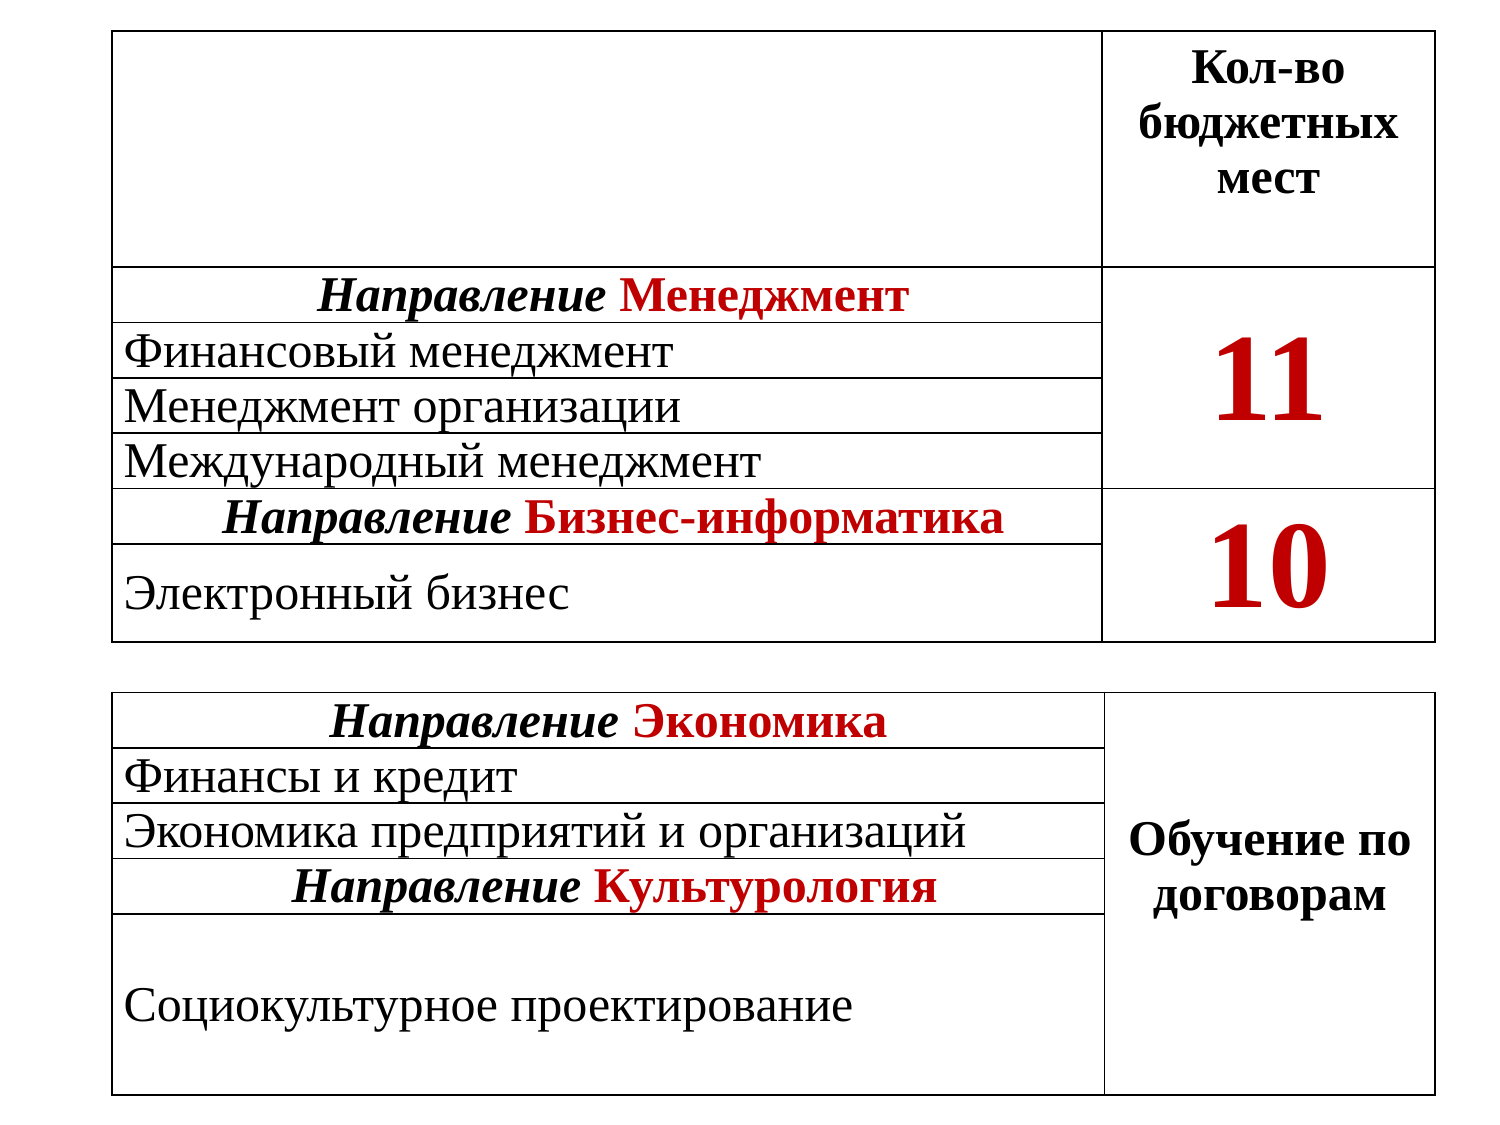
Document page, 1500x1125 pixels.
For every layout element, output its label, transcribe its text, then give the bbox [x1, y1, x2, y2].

table_cell Менеджмент организации [113, 379, 1101, 432]
table_cell Экономика предприятий и организаций [113, 804, 1104, 858]
table_cell Направление Менеджмент [113, 268, 1101, 322]
table_header Кол-во бюджетных мест [1103, 32, 1434, 266]
table_header Направление Экономика [113, 693, 1104, 747]
table_header [113, 32, 1101, 266]
table_cell Социокультурное проектирование [113, 915, 1104, 1094]
table_header Обучение по договорам [1105, 693, 1434, 1094]
table_cell Финансовый менеджмент [113, 323, 1101, 377]
table_cell Международный менеджмент [113, 434, 1101, 488]
table_cell Финансы и кредит [113, 749, 1104, 802]
table_cell Направление Культурология [113, 859, 1104, 913]
table_cell Электронный бизнес [113, 545, 1101, 641]
table_cell 10 [1103, 489, 1434, 641]
table_cell 11 [1103, 268, 1434, 488]
table_cell Направление Бизнес-информатика [113, 489, 1101, 543]
